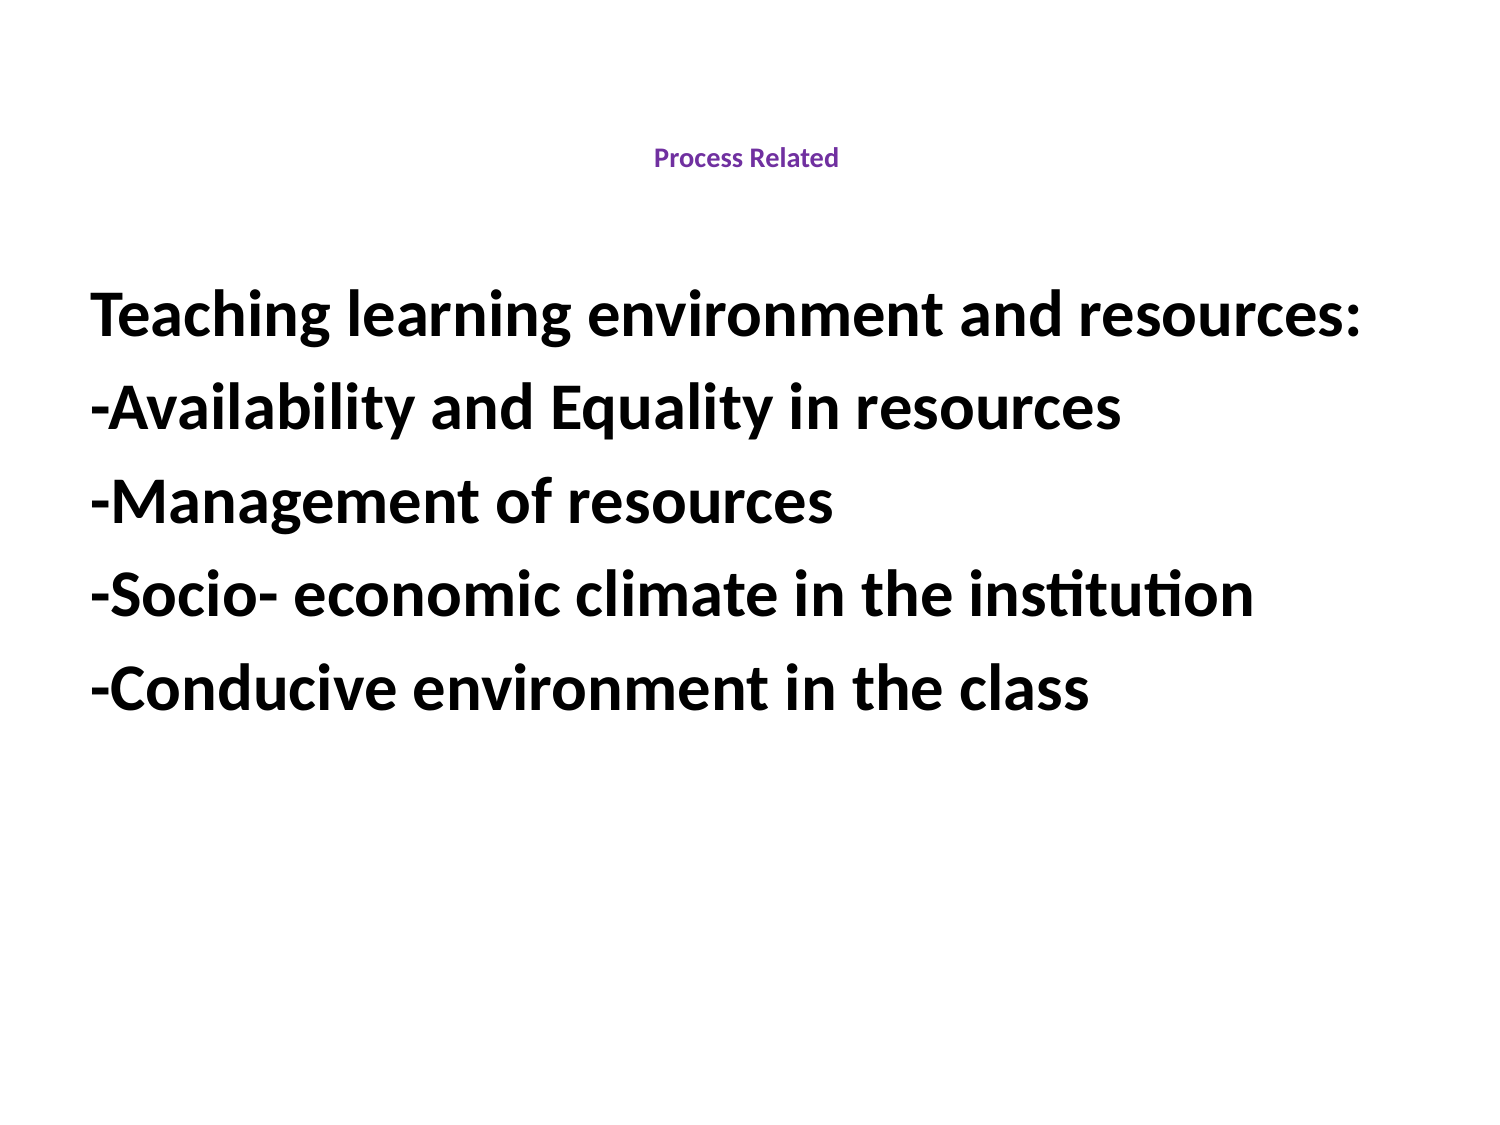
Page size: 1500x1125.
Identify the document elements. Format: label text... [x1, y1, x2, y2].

title Process Related [75, 62, 1425, 250]
list Teaching learning environment and resources: -Availability and Equality in resources -Management of resources -Socio- economic climate in the institution -Conducive environment in the class [75, 262, 1425, 1005]
